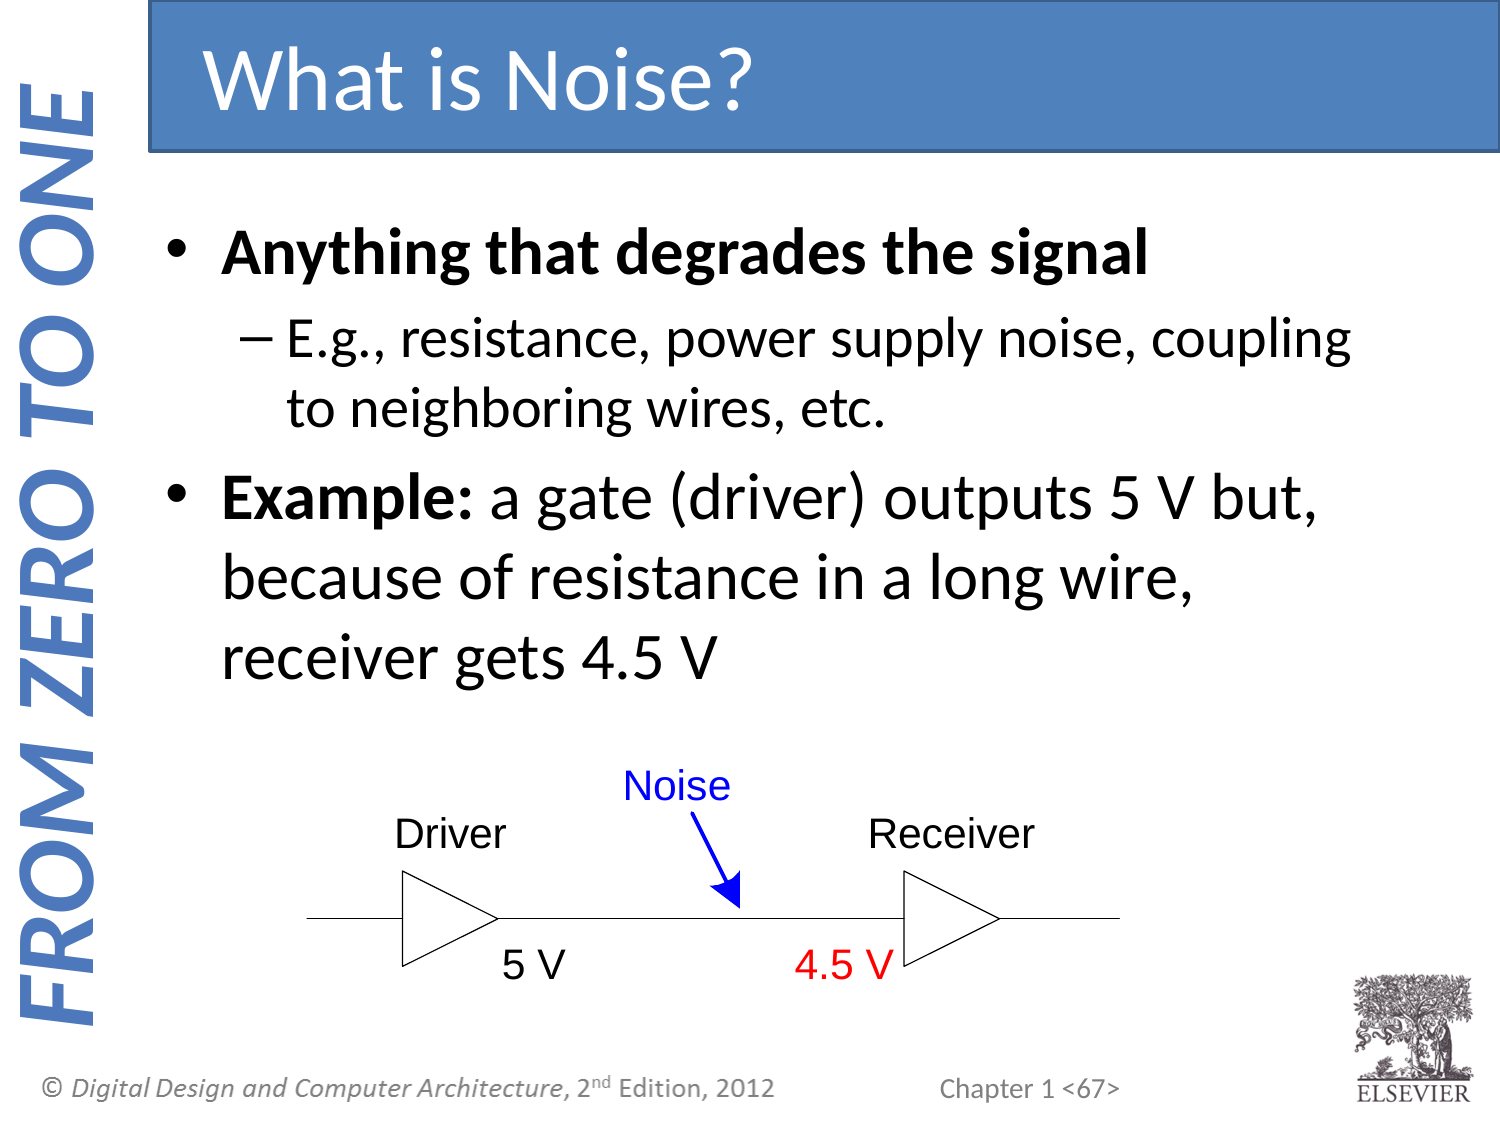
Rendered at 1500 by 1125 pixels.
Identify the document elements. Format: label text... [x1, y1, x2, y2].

picture [0, 0, 1500, 1125]
text_box What is Noise? [187, 11, 1488, 136]
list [299, 749, 1126, 1045]
list Anything that degrades the signal E.g., resistance, power supply noise, coupling to neighboring wires, etc. Example: a gate (driver) outputs 5 V but, because of resistance in a long wire, receiver gets 4.5 V [150, 200, 1375, 1013]
